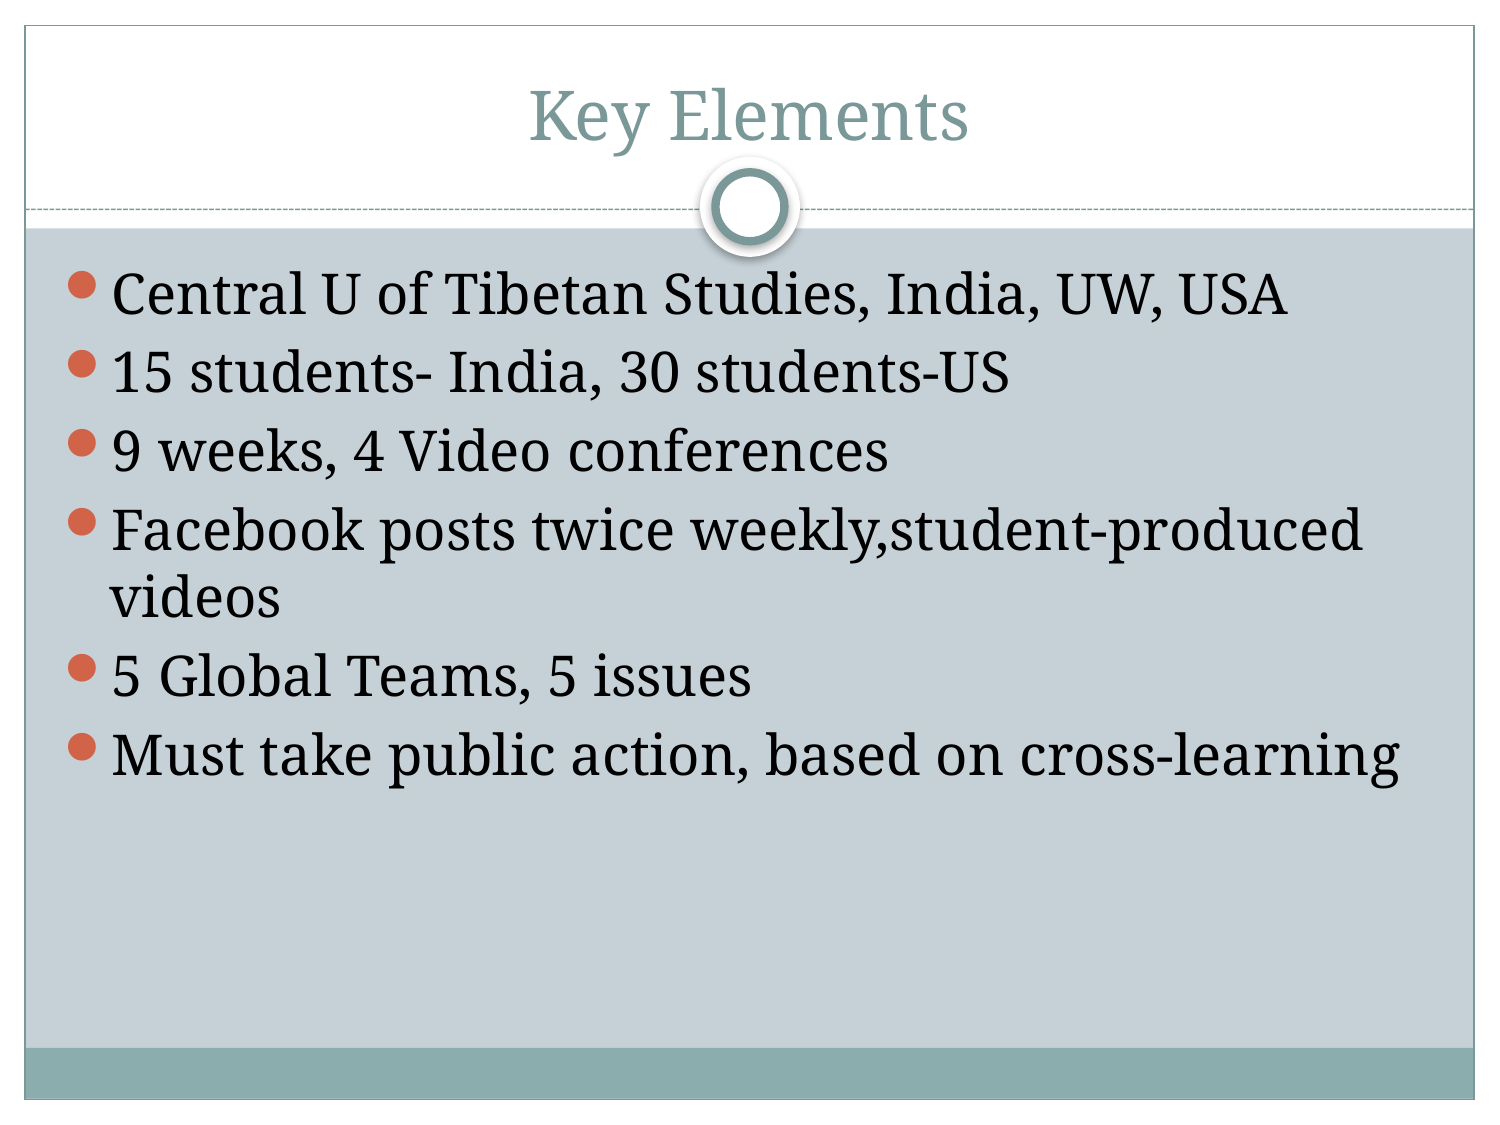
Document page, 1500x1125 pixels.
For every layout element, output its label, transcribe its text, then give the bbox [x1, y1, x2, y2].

title Key Elements [49, 37, 1450, 162]
list Central U of Tibetan Studies, India, UW, USA 15 students- India, 30 students-US 9 weeks, 4 Video conferences Facebook posts twice weekly,student-produced videos 5 Global Teams, 5 issues Must take public action, based on cross-learning [49, 250, 1445, 1001]
